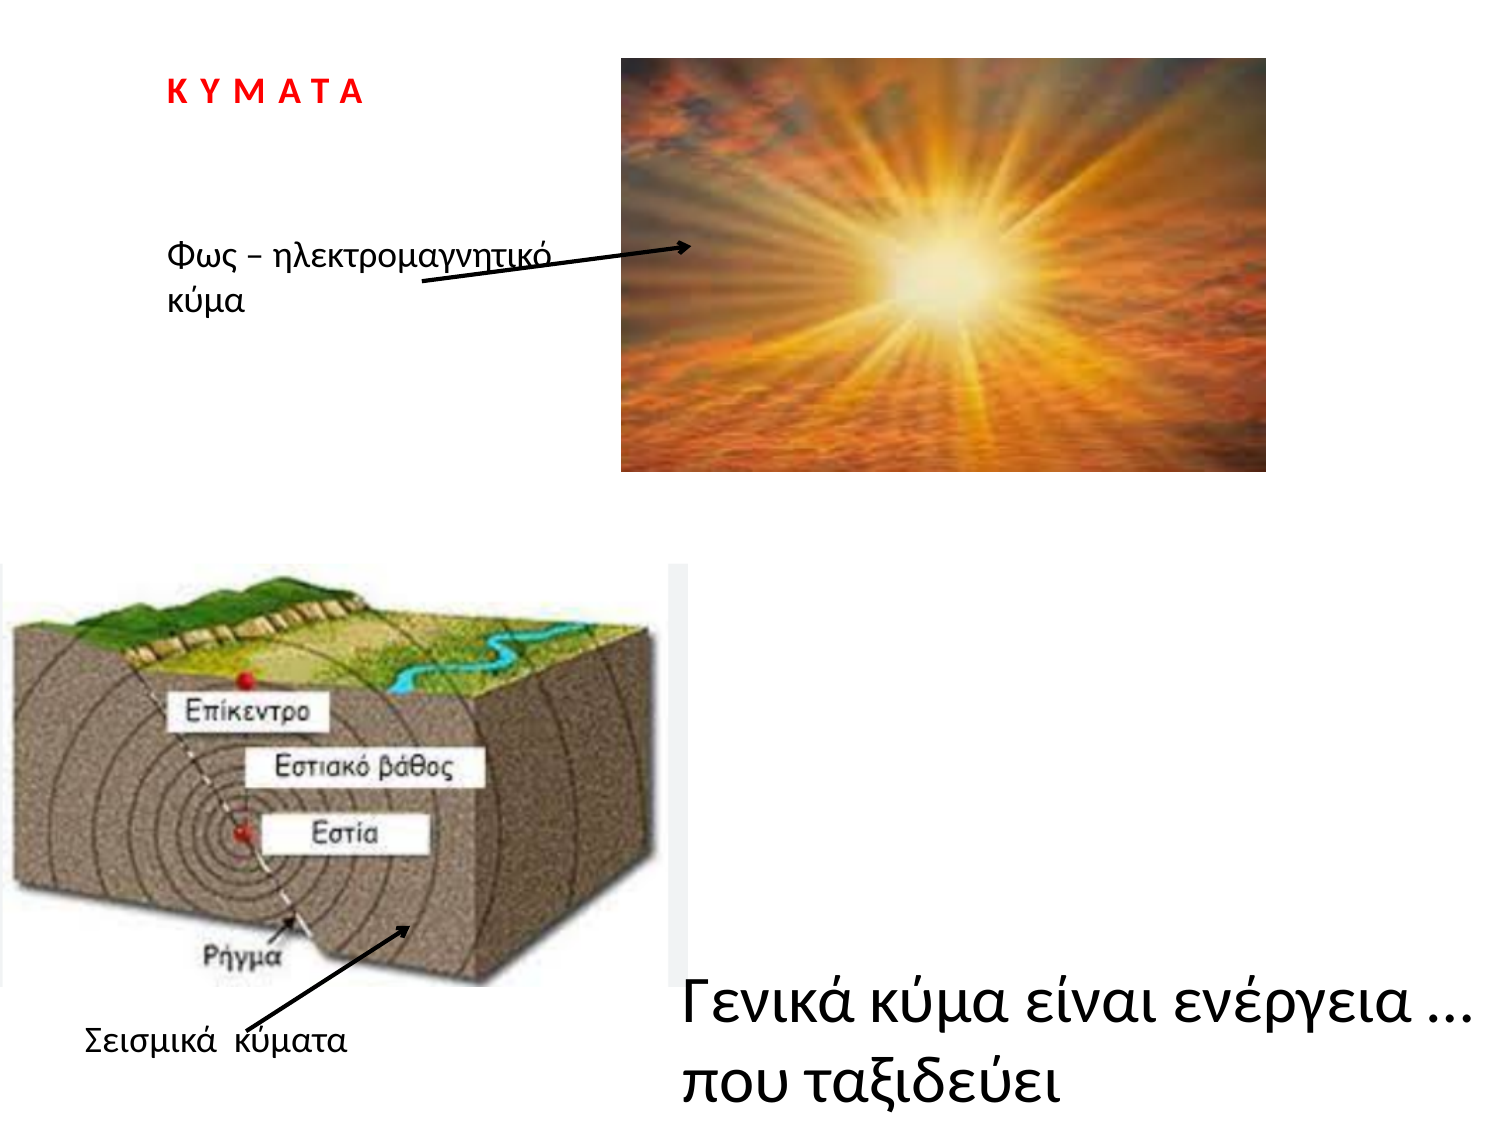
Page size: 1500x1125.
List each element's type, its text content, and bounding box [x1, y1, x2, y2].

text_box ΚΥΜΑΤΑ [152, 58, 446, 119]
picture [620, 58, 1266, 472]
text_box Γενικά κύμα είναι ενέργεια …που ταξιδεύει [667, 948, 1500, 1123]
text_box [245, 925, 411, 1032]
text_box Φως – ηλεκτρομαγνητικό κύμα [152, 222, 598, 328]
picture [0, 550, 689, 987]
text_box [421, 245, 692, 282]
text_box Σεισμικά κύματα [70, 1007, 399, 1068]
